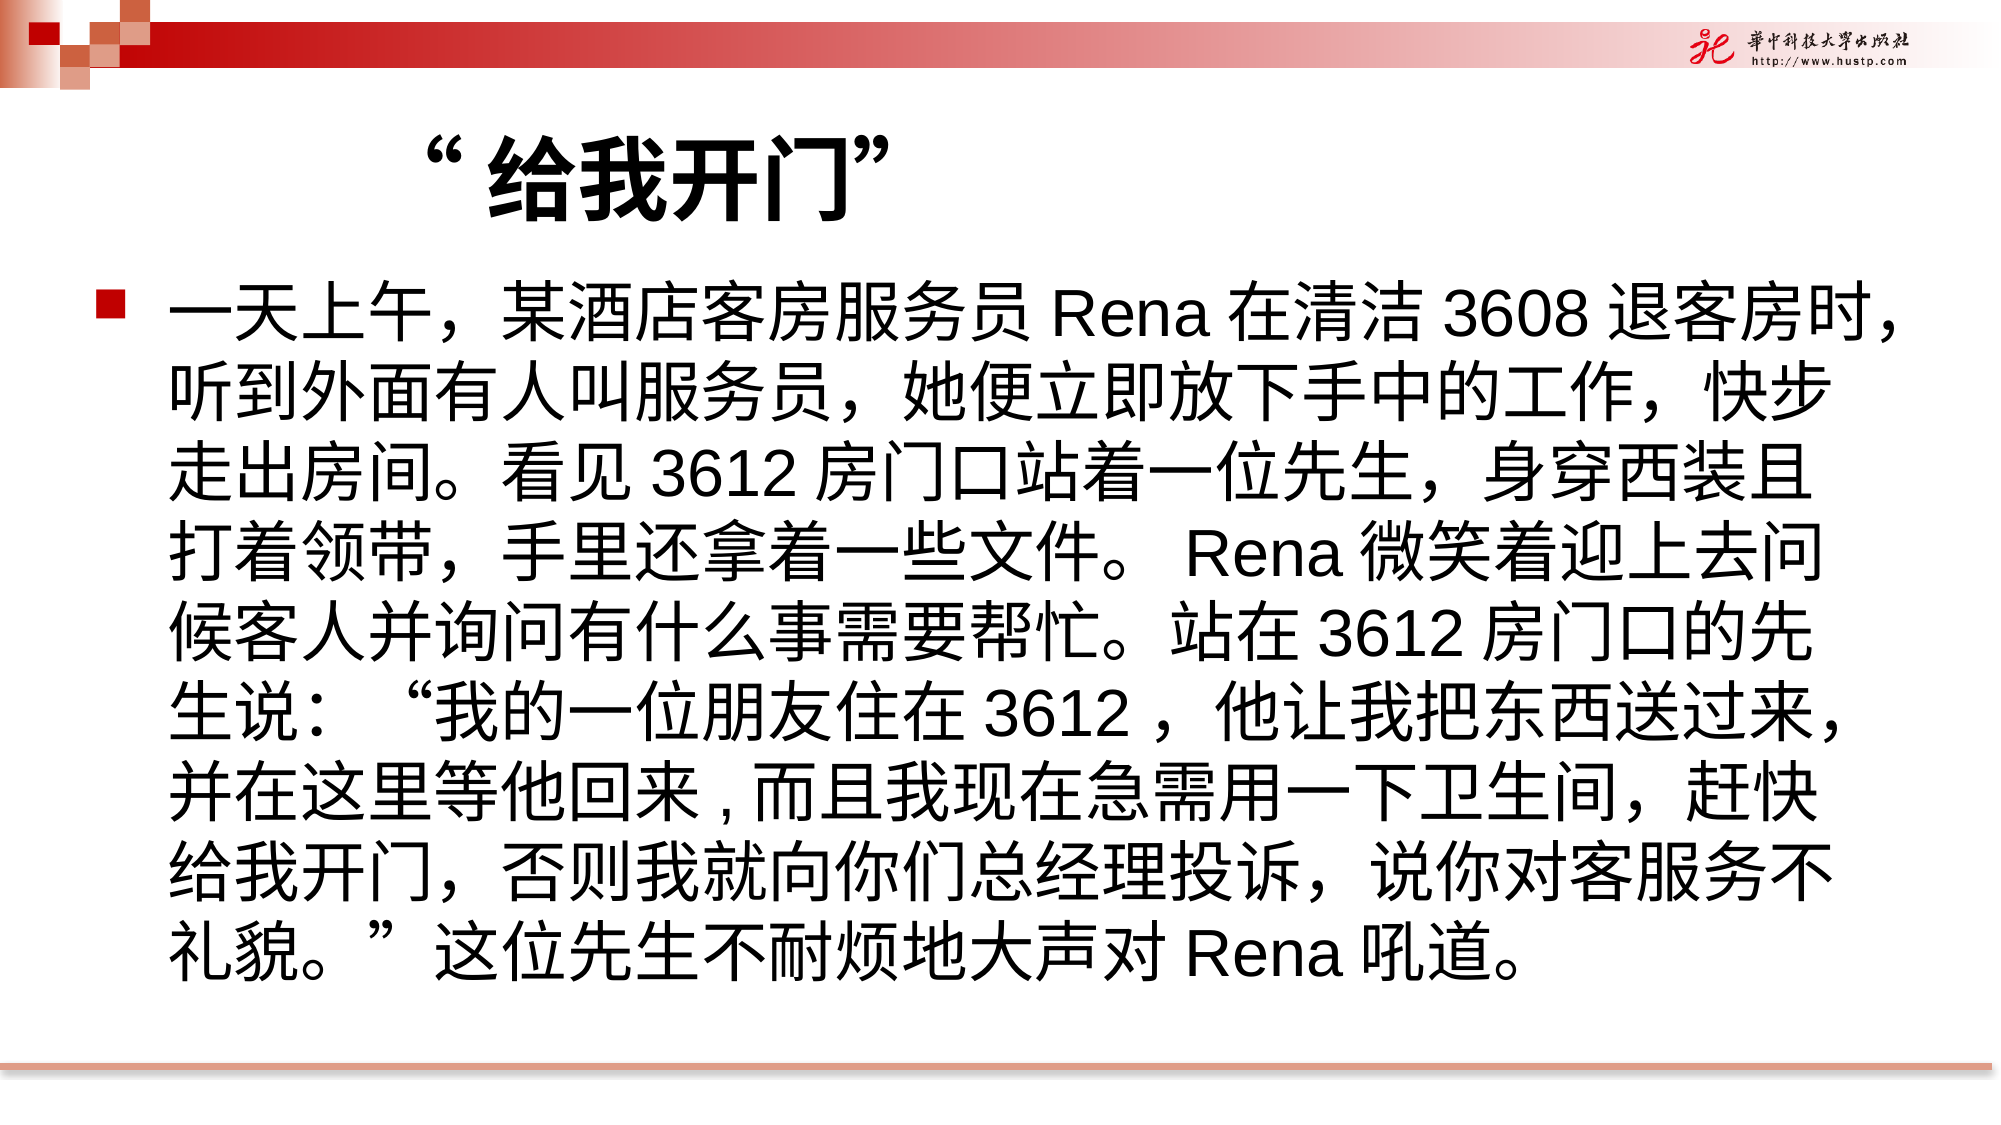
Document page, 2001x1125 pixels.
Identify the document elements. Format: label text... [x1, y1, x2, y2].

picture [1661, 0, 1939, 90]
list 一天上午，某酒店客房服务员Rena在清洁3608退客房时，听到外面有人叫服务员，她便立即放下手中的工作，快步走出房间。看见3612房门口站着一位先生，身穿西装且打着领带，手里还拿着一些文件。Rena微笑着迎上去问候客人并询问有什么事需要帮忙。站在3612房门口的先生说：“我的一位朋友住在3612，他让我把东西送过来，并在这里等他回来,而且我现在急需用一下卫生间，赶快给我开门，否则我就向你们总经理投诉，说你对客服务不礼貌。”这位先生不耐烦地大声对Rena吼道。 [72, 260, 1900, 963]
title “给我开门” [61, 75, 1900, 280]
